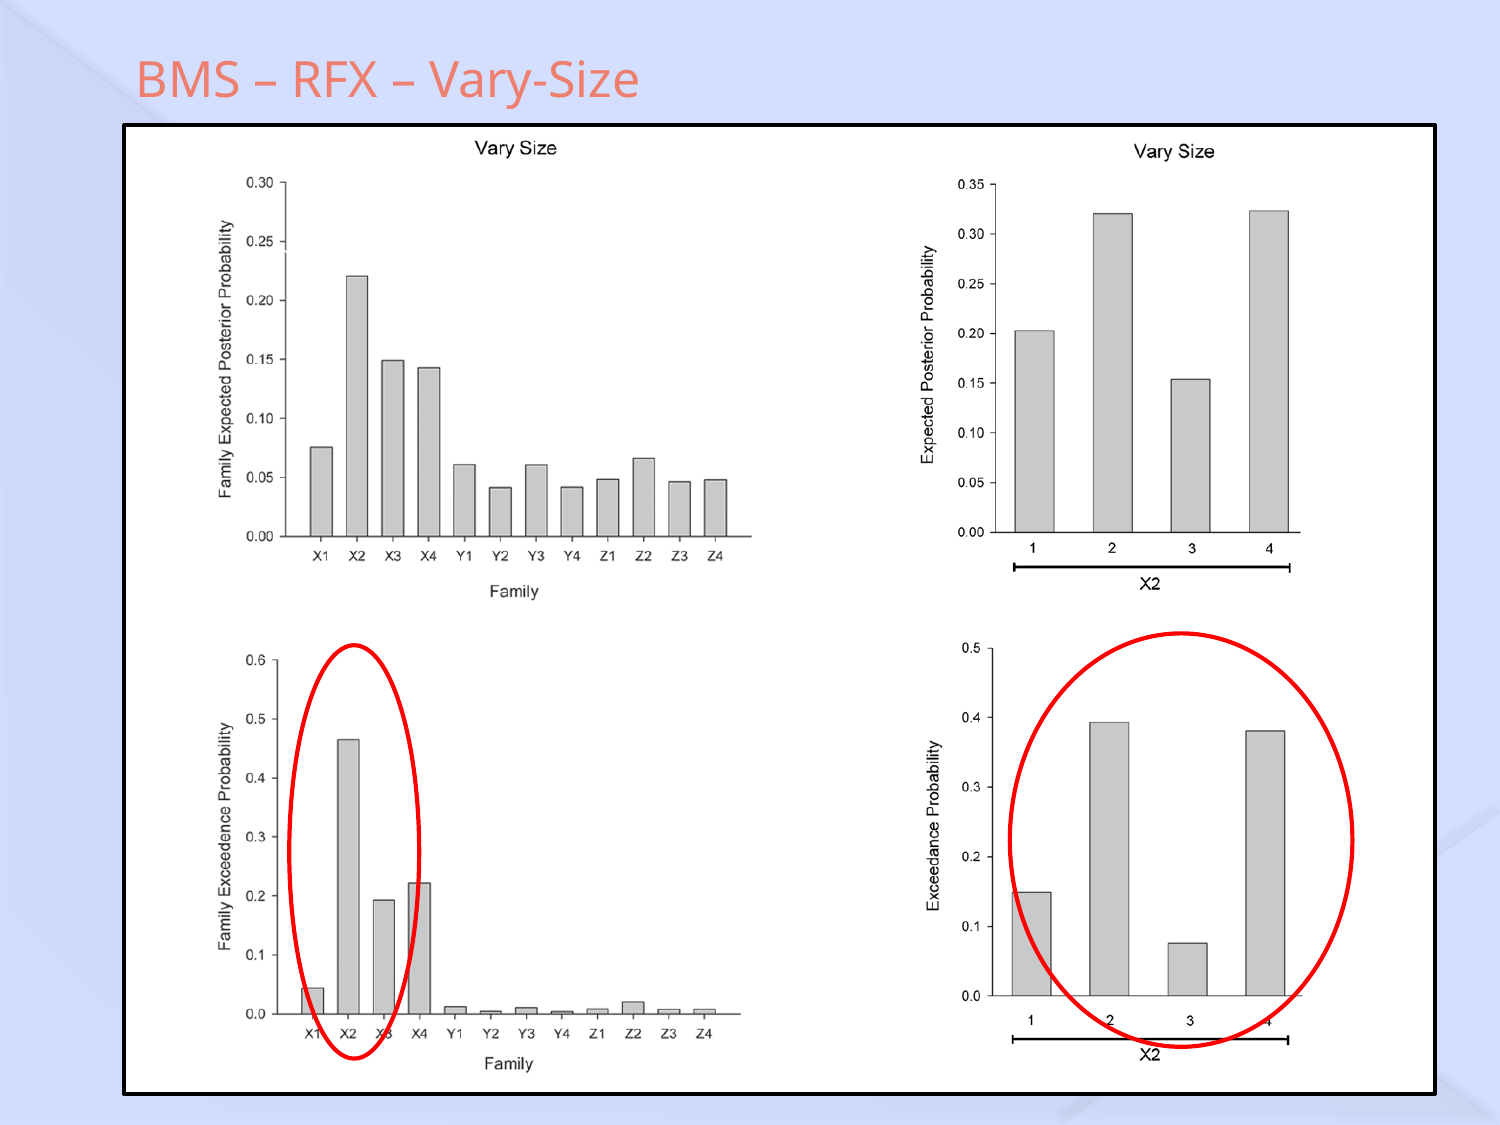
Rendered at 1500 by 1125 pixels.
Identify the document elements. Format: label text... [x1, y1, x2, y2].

text_box [122, 123, 1437, 1096]
text_box [1310, 700, 1355, 980]
picture [199, 128, 763, 1083]
title BMS – RFX – Vary-Size [41, 0, 1392, 172]
picture [915, 136, 1307, 1076]
